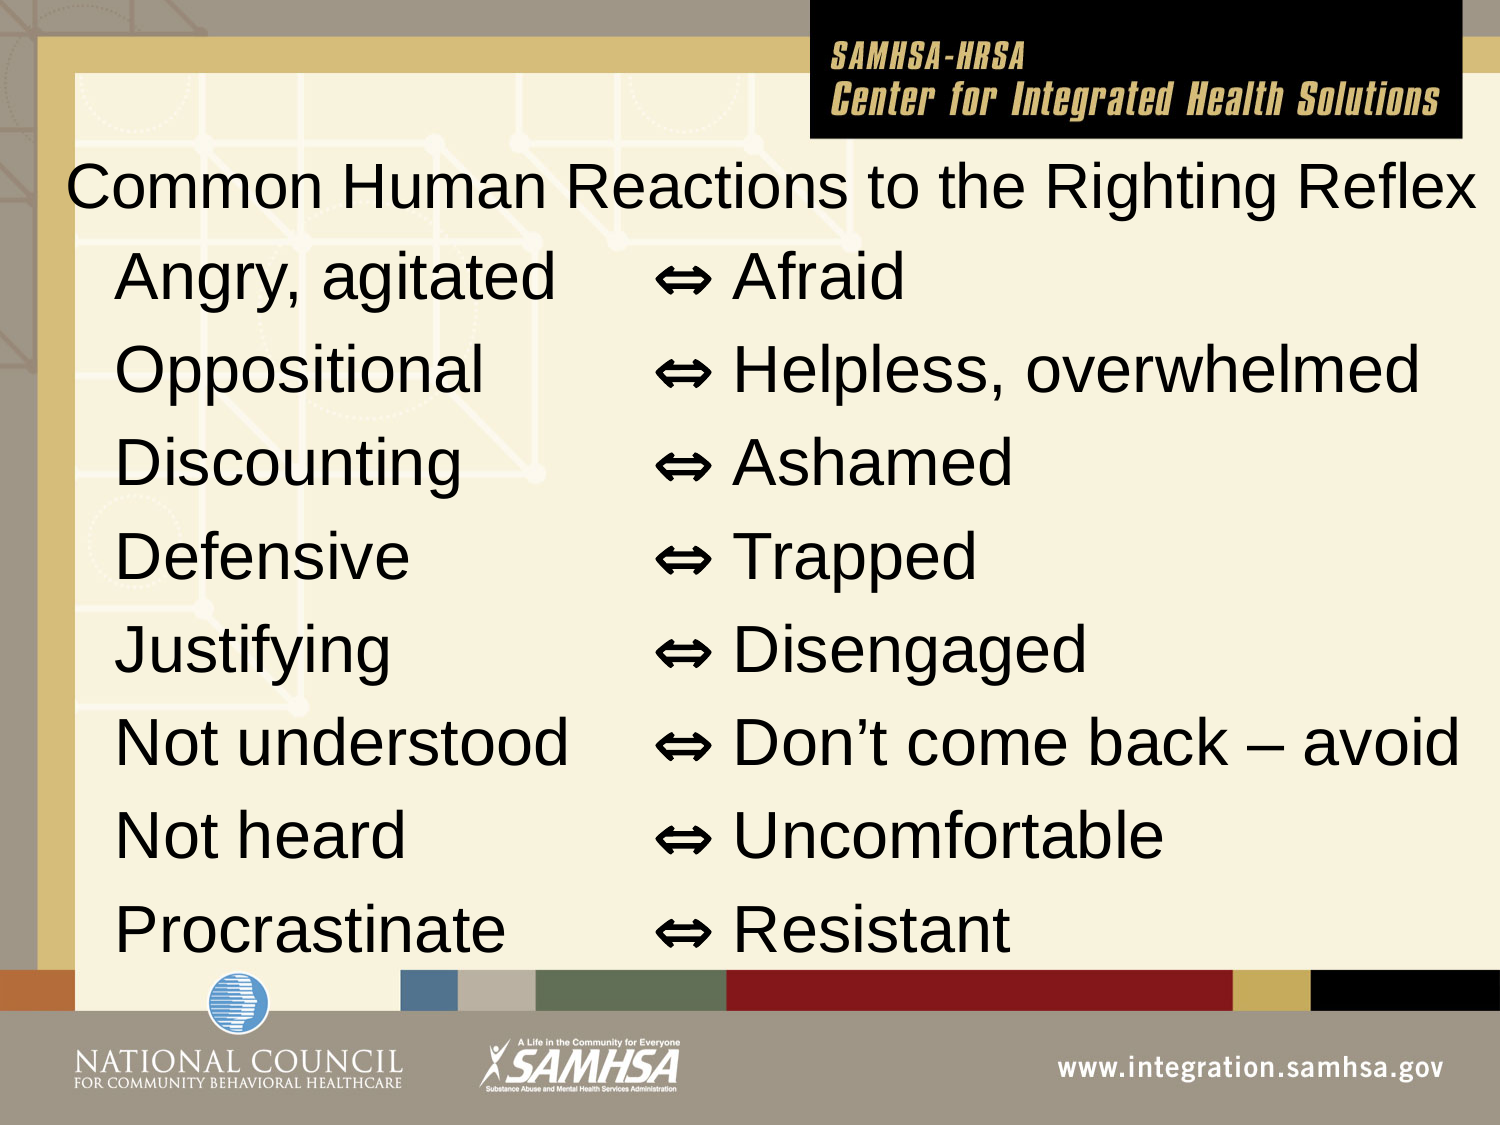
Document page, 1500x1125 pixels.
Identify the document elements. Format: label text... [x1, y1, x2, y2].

list  Afraid  Helpless, overwhelmed  Ashamed  Trapped  Disengaged  Don’t come back – avoid  Uncomfortable  Resistant [637, 224, 1500, 975]
list Angry, agitated Oppositional Discounting Defensive Justifying Not understood Not heard Procrastinate [99, 224, 675, 1050]
picture [0, 0, 1500, 1125]
title Common Human Reactions to the Righting Reflex [50, 137, 1500, 238]
